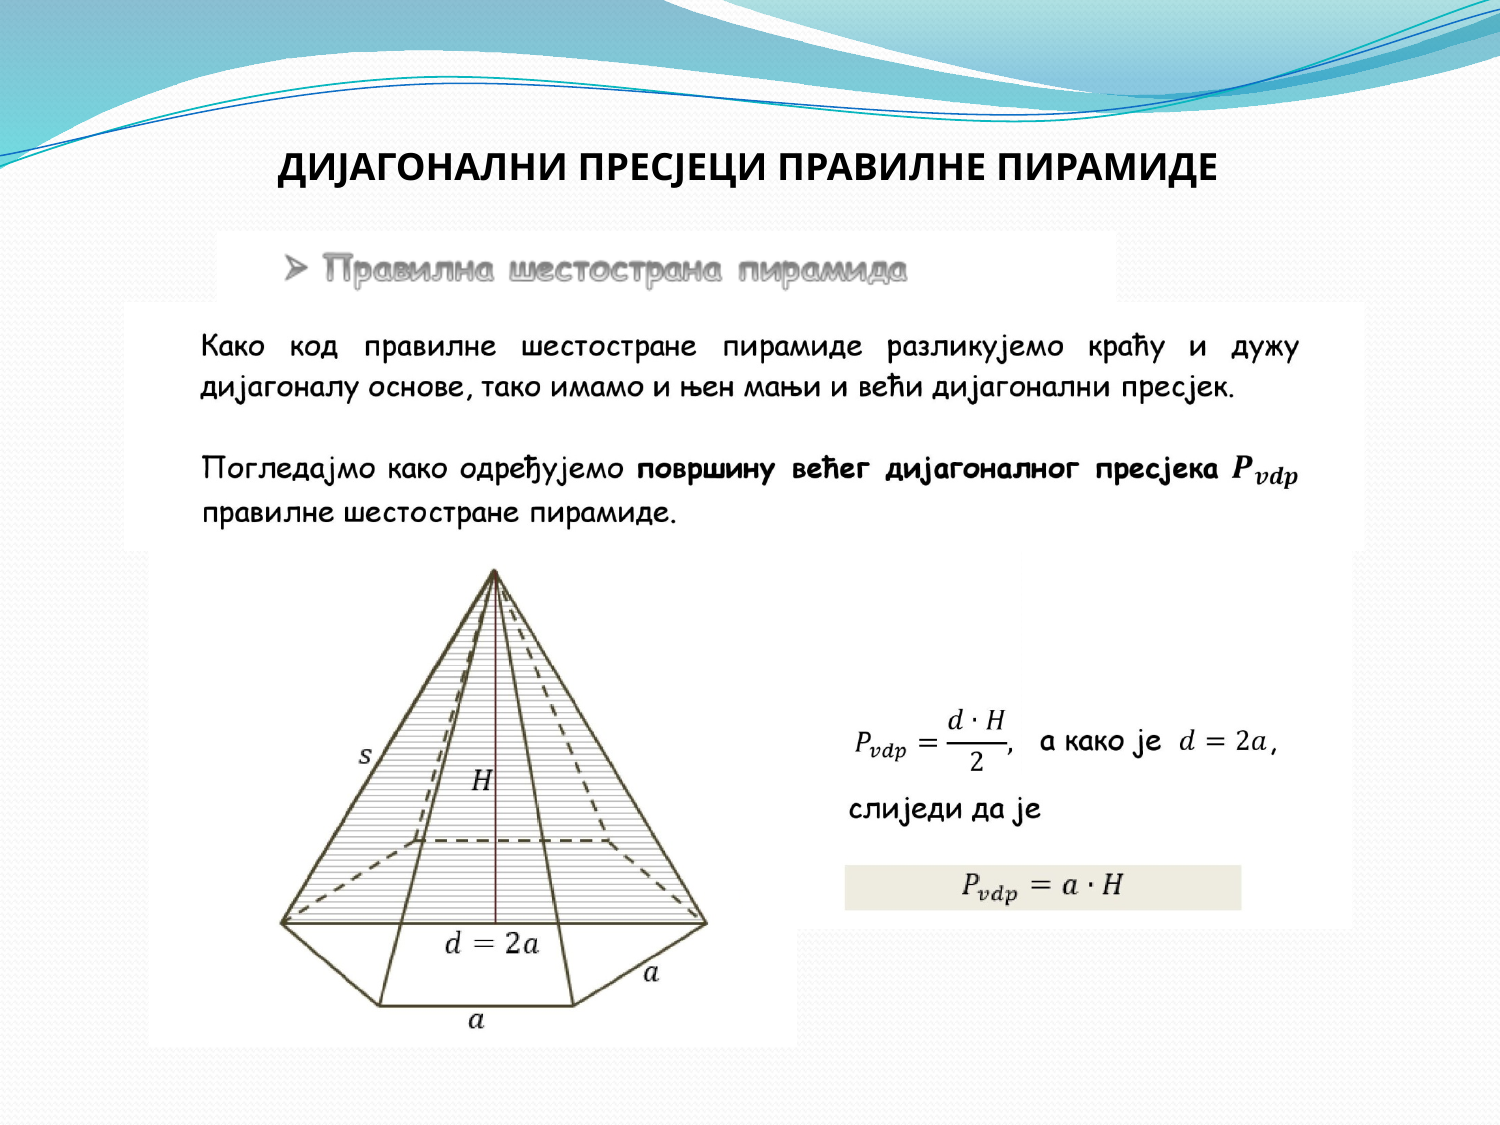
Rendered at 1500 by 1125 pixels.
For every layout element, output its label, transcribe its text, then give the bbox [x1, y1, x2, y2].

picture [123, 231, 1365, 1048]
text_box ДИЈАГОНАЛНИ ПРЕСЈЕЦИ ПРАВИЛНЕ ПИРАМИДЕ [263, 135, 1235, 196]
